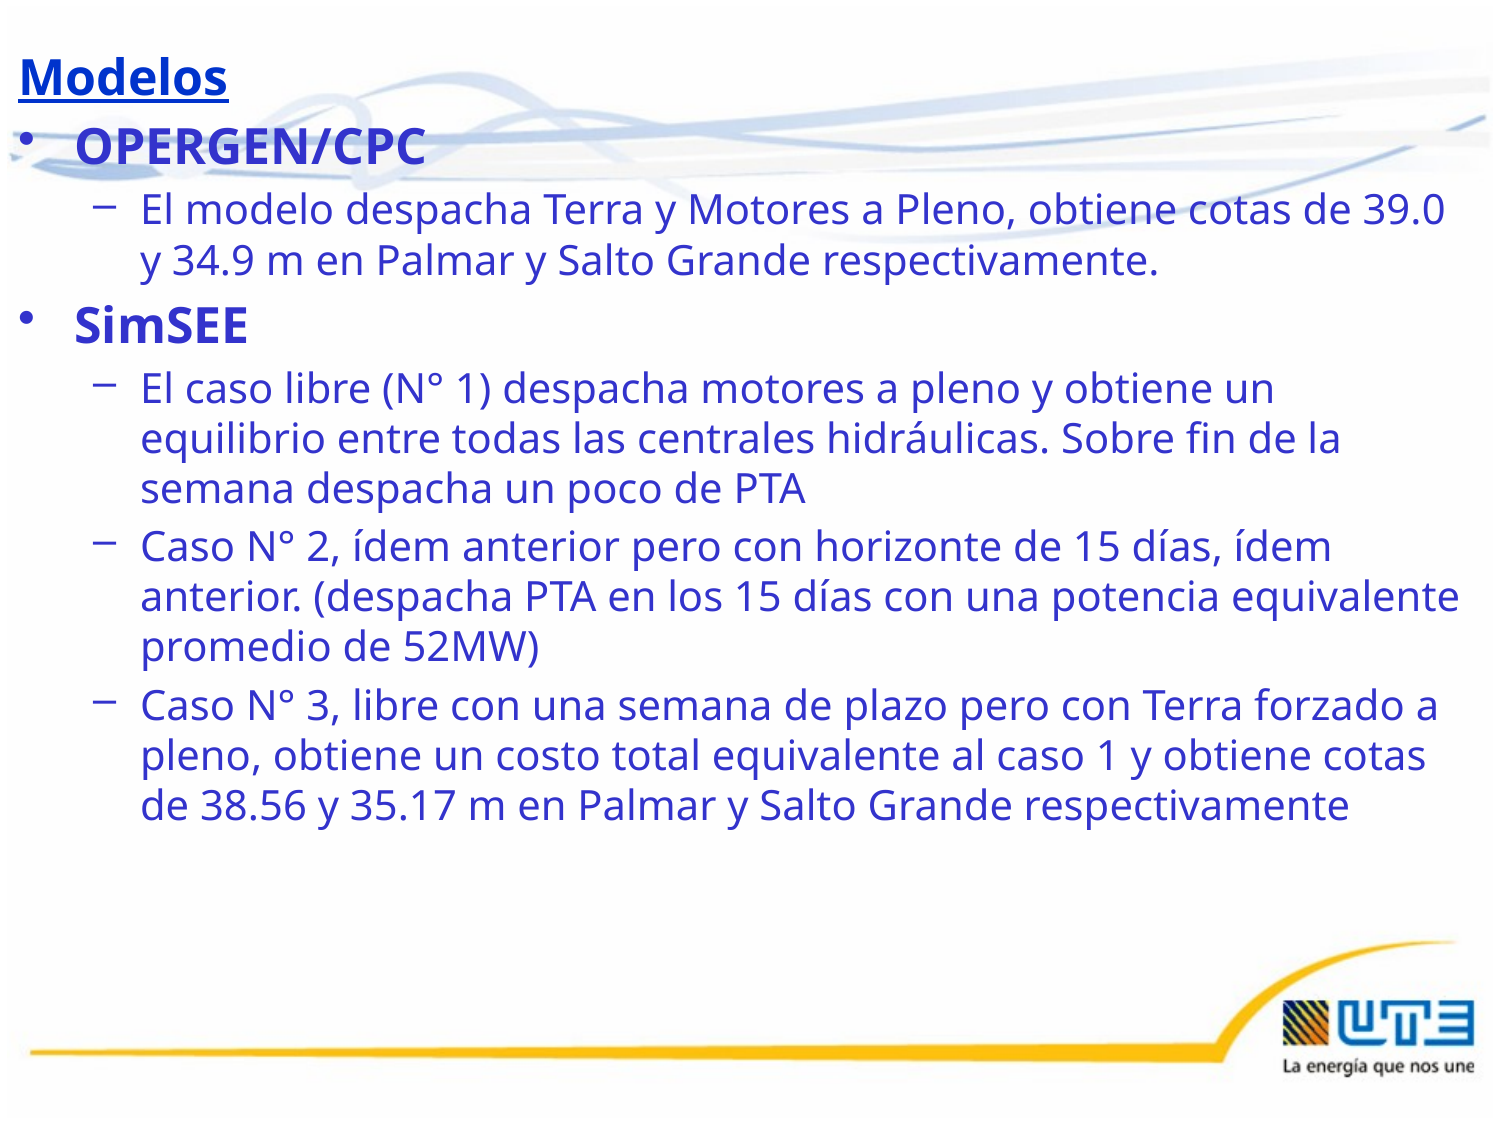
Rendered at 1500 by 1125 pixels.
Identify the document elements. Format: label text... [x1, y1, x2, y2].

picture [7, 6, 1493, 1118]
list Modelos OPERGEN/CPC El modelo despacha Terra y Motores a Pleno, obtiene cotas de 39.0 y 34.9 m en Palmar y Salto Grande respectivamente. SimSEE El caso libre (N° 1) despacha motores a pleno y obtiene un equilibrio entre todas las centrales hidráulicas. Sobre fin de la semana despacha un poco de PTA Caso N° 2, ídem anterior pero con horizonte de 15 días, ídem anterior. (despacha PTA en los 15 días con una potencia equivalente promedio de 52MW) Caso N° 3, libre con una semana de plazo pero con Terra forzado a pleno, obtiene un costo total equivalente al caso 1 y obtiene cotas de 38.56 y 35.17 m en Palmar y Salto Grande respectivamente [2, 37, 1479, 951]
